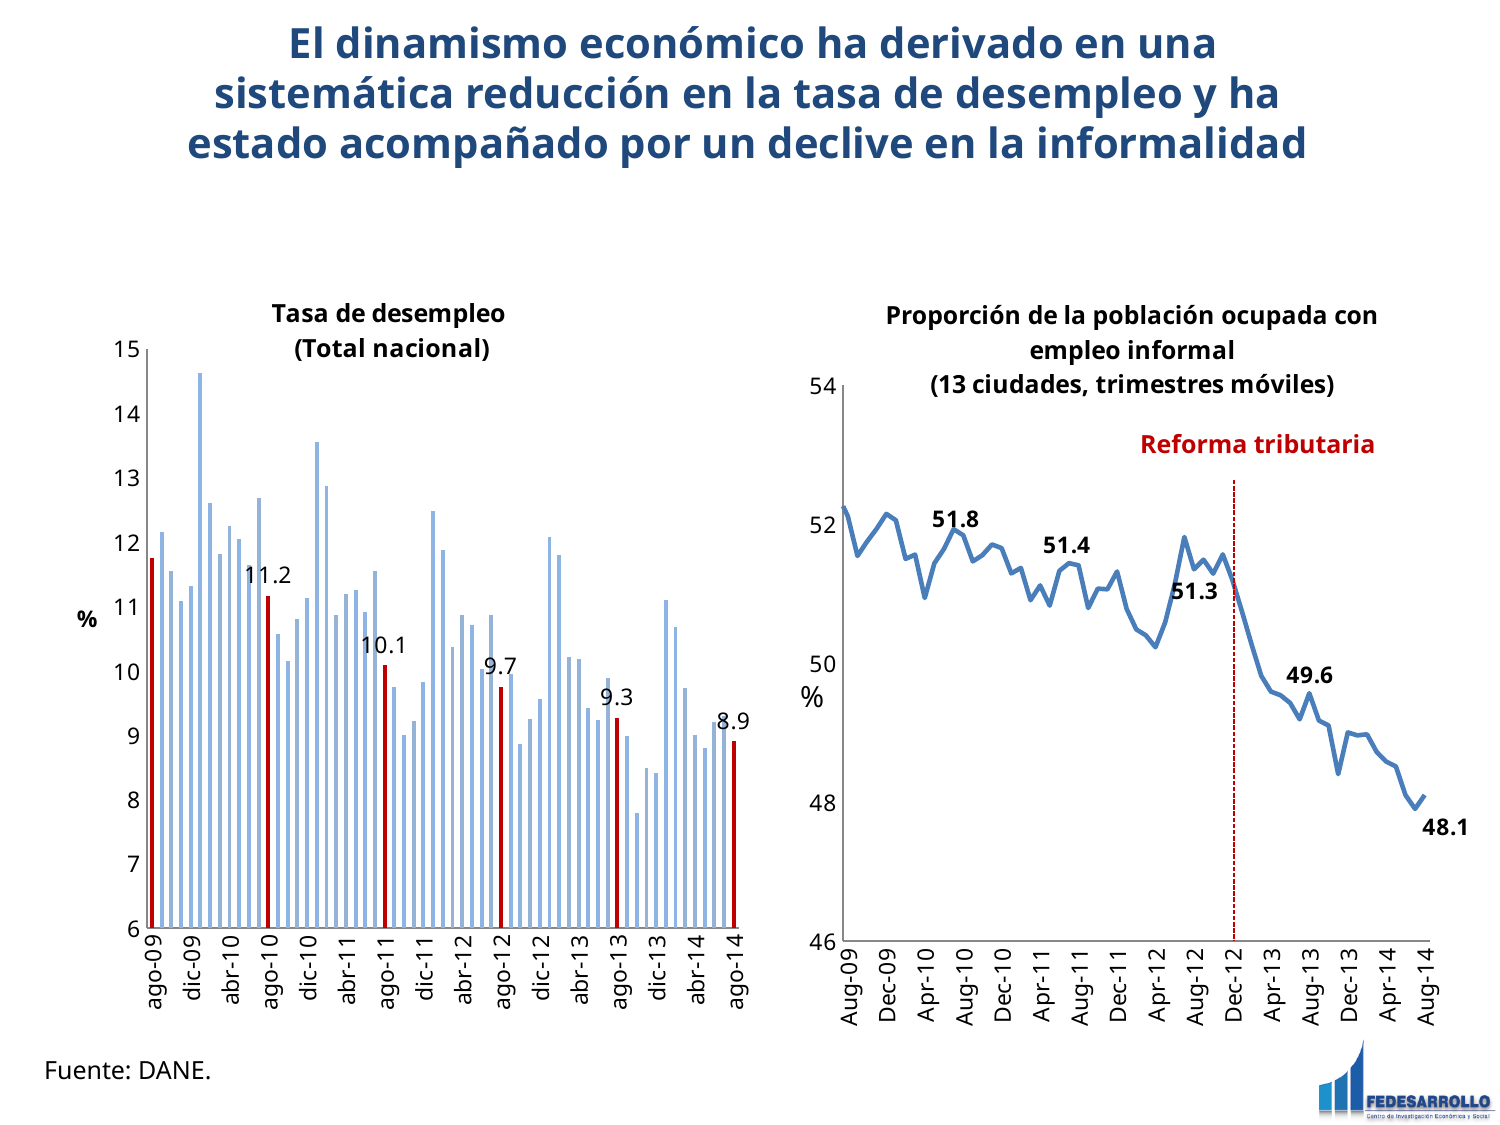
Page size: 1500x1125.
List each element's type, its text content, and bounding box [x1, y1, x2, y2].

text_box Fuente: DANE. [29, 1046, 585, 1092]
picture [1304, 1032, 1500, 1125]
chart [785, 290, 1471, 1048]
chart [64, 284, 763, 1028]
title El dinamismo económico ha derivado en una sistemática reducción en la tasa de desempleo y ha estado acompañado por un declive en la informalidad [146, 23, 1350, 212]
